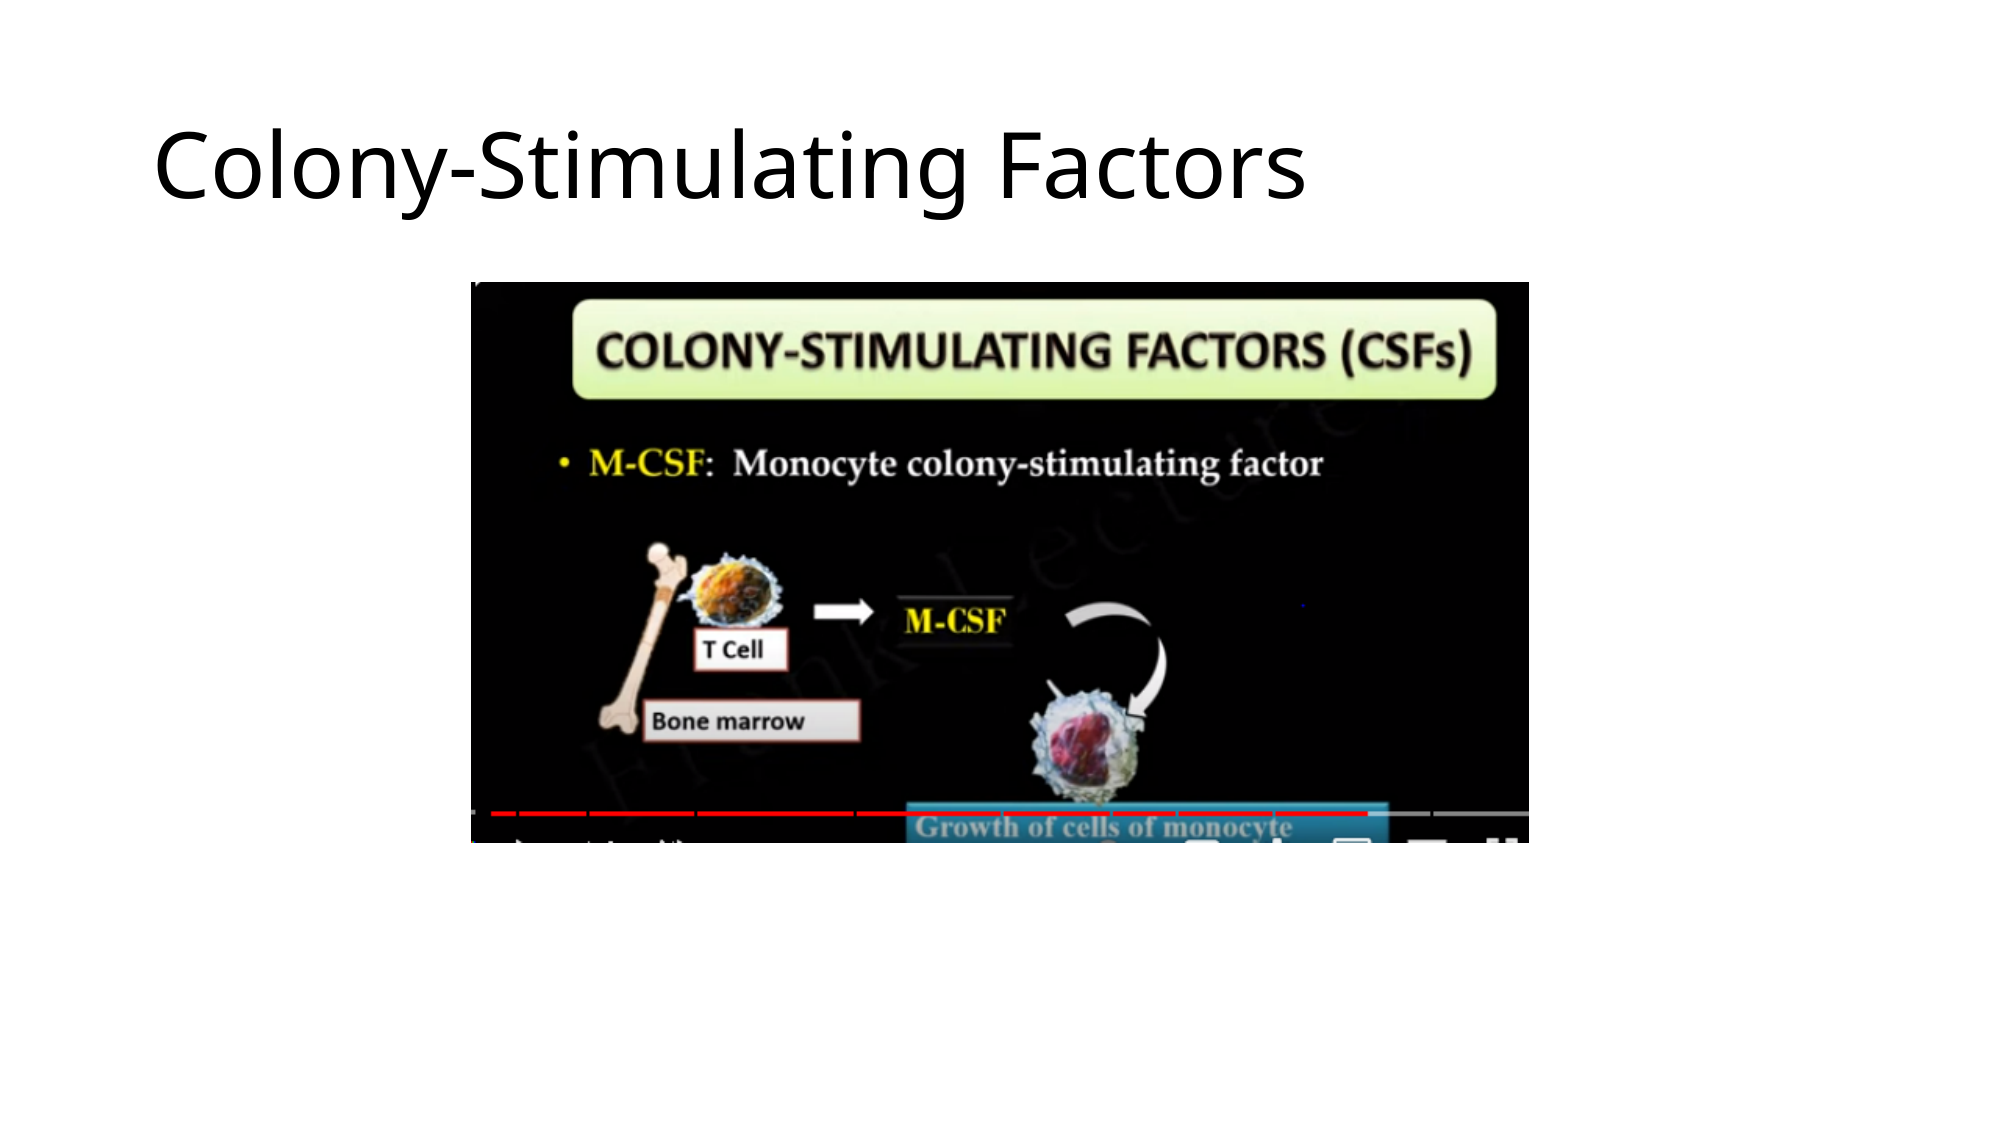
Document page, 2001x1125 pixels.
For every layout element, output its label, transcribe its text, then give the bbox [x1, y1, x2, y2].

picture [470, 282, 1529, 843]
title Colony-Stimulating Factors [137, 59, 1863, 278]
